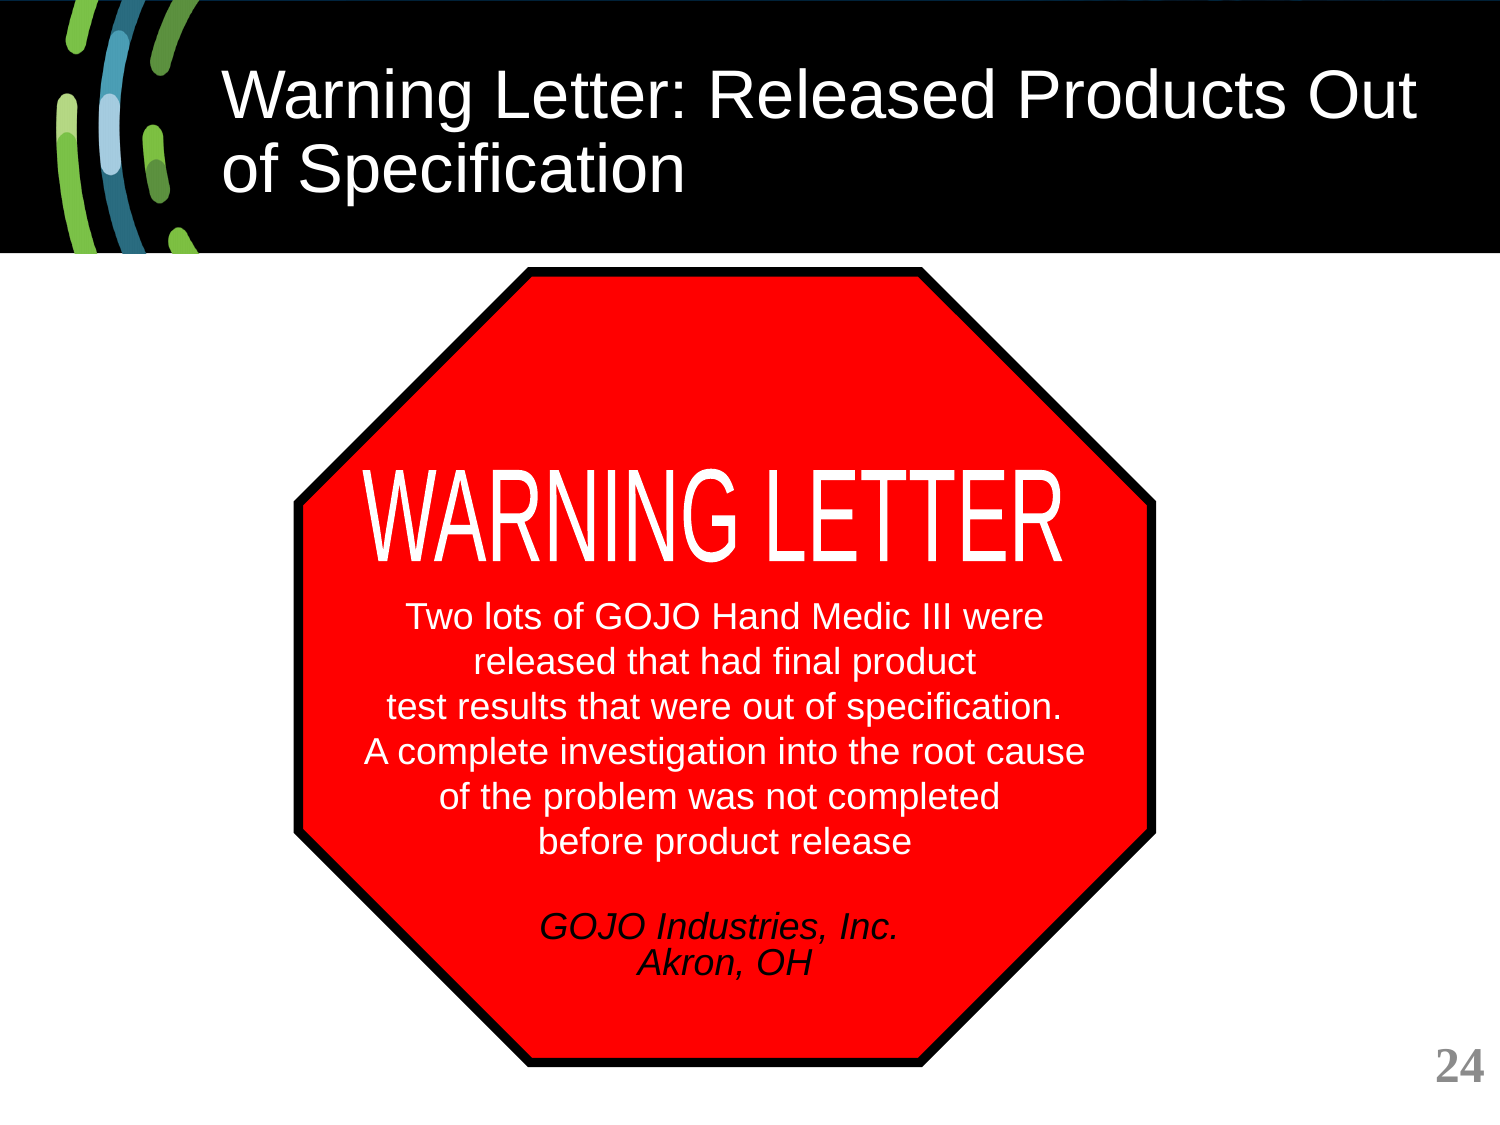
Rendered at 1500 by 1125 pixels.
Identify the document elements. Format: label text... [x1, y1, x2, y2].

picture [0, 0, 512, 254]
slide_number 24 [1187, 1025, 1500, 1100]
text_box Two lots of GOJO Hand Medic III were released that had final product test results that were out of specification. A complete investigation into the root cause of the problem was not completed before product release GOJO Industries, Inc. Akron, OH [298, 271, 1152, 1063]
title Warning Letter: Released Products Out of Specification [206, 24, 1500, 243]
